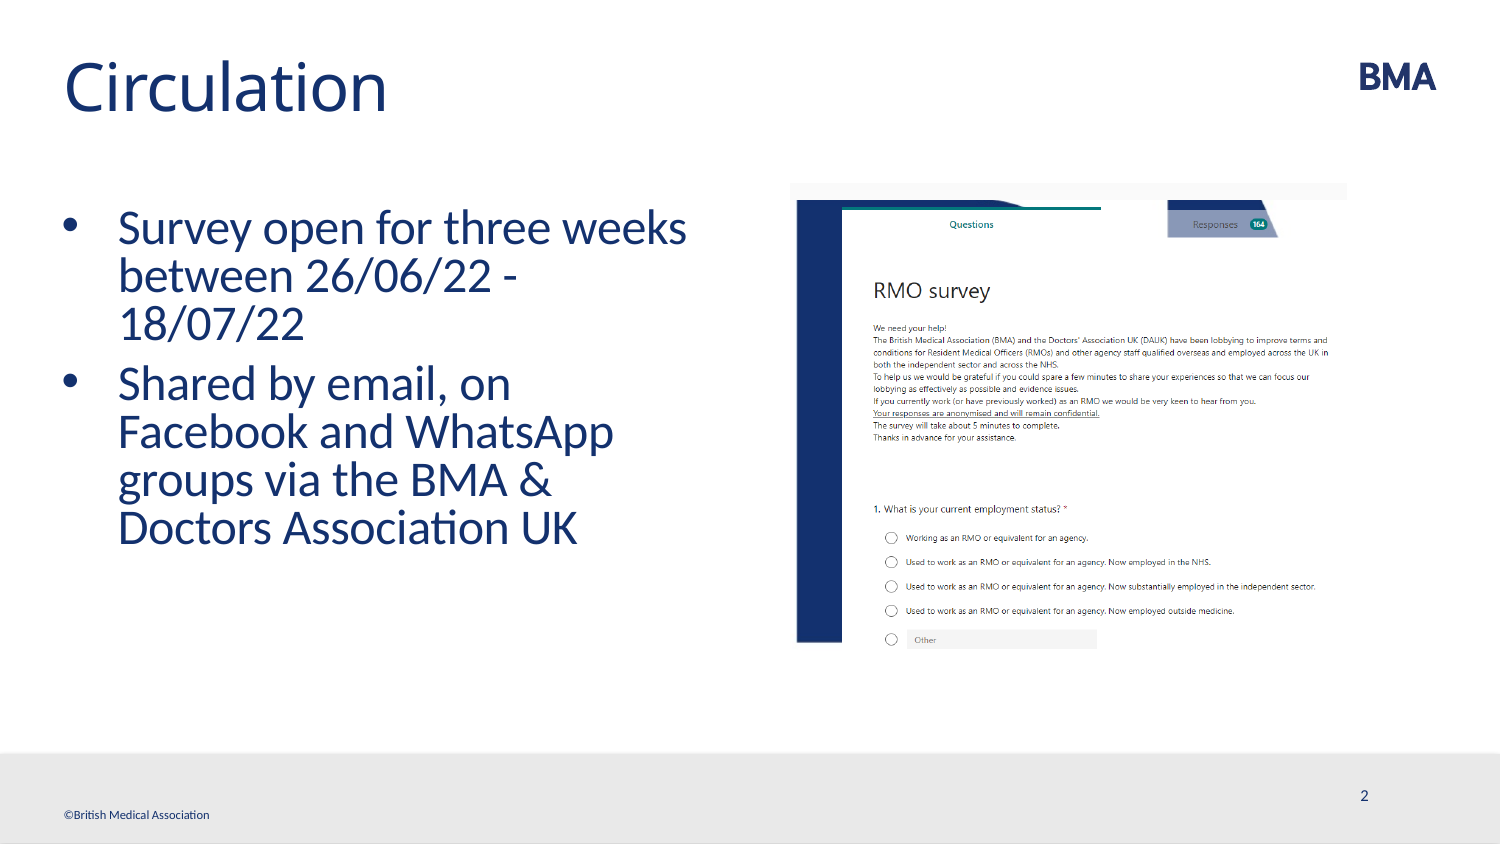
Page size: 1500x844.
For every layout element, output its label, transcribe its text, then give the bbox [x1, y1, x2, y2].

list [790, 182, 1347, 661]
list Survey open for three weeks between 26/06/22 - 18/07/22 Shared by email, on Facebook and WhatsApp groups via the BMA & Doctors Association UK [61, 206, 710, 709]
slide_number 2 [1360, 784, 1403, 805]
title Circulation [63, 53, 1219, 135]
